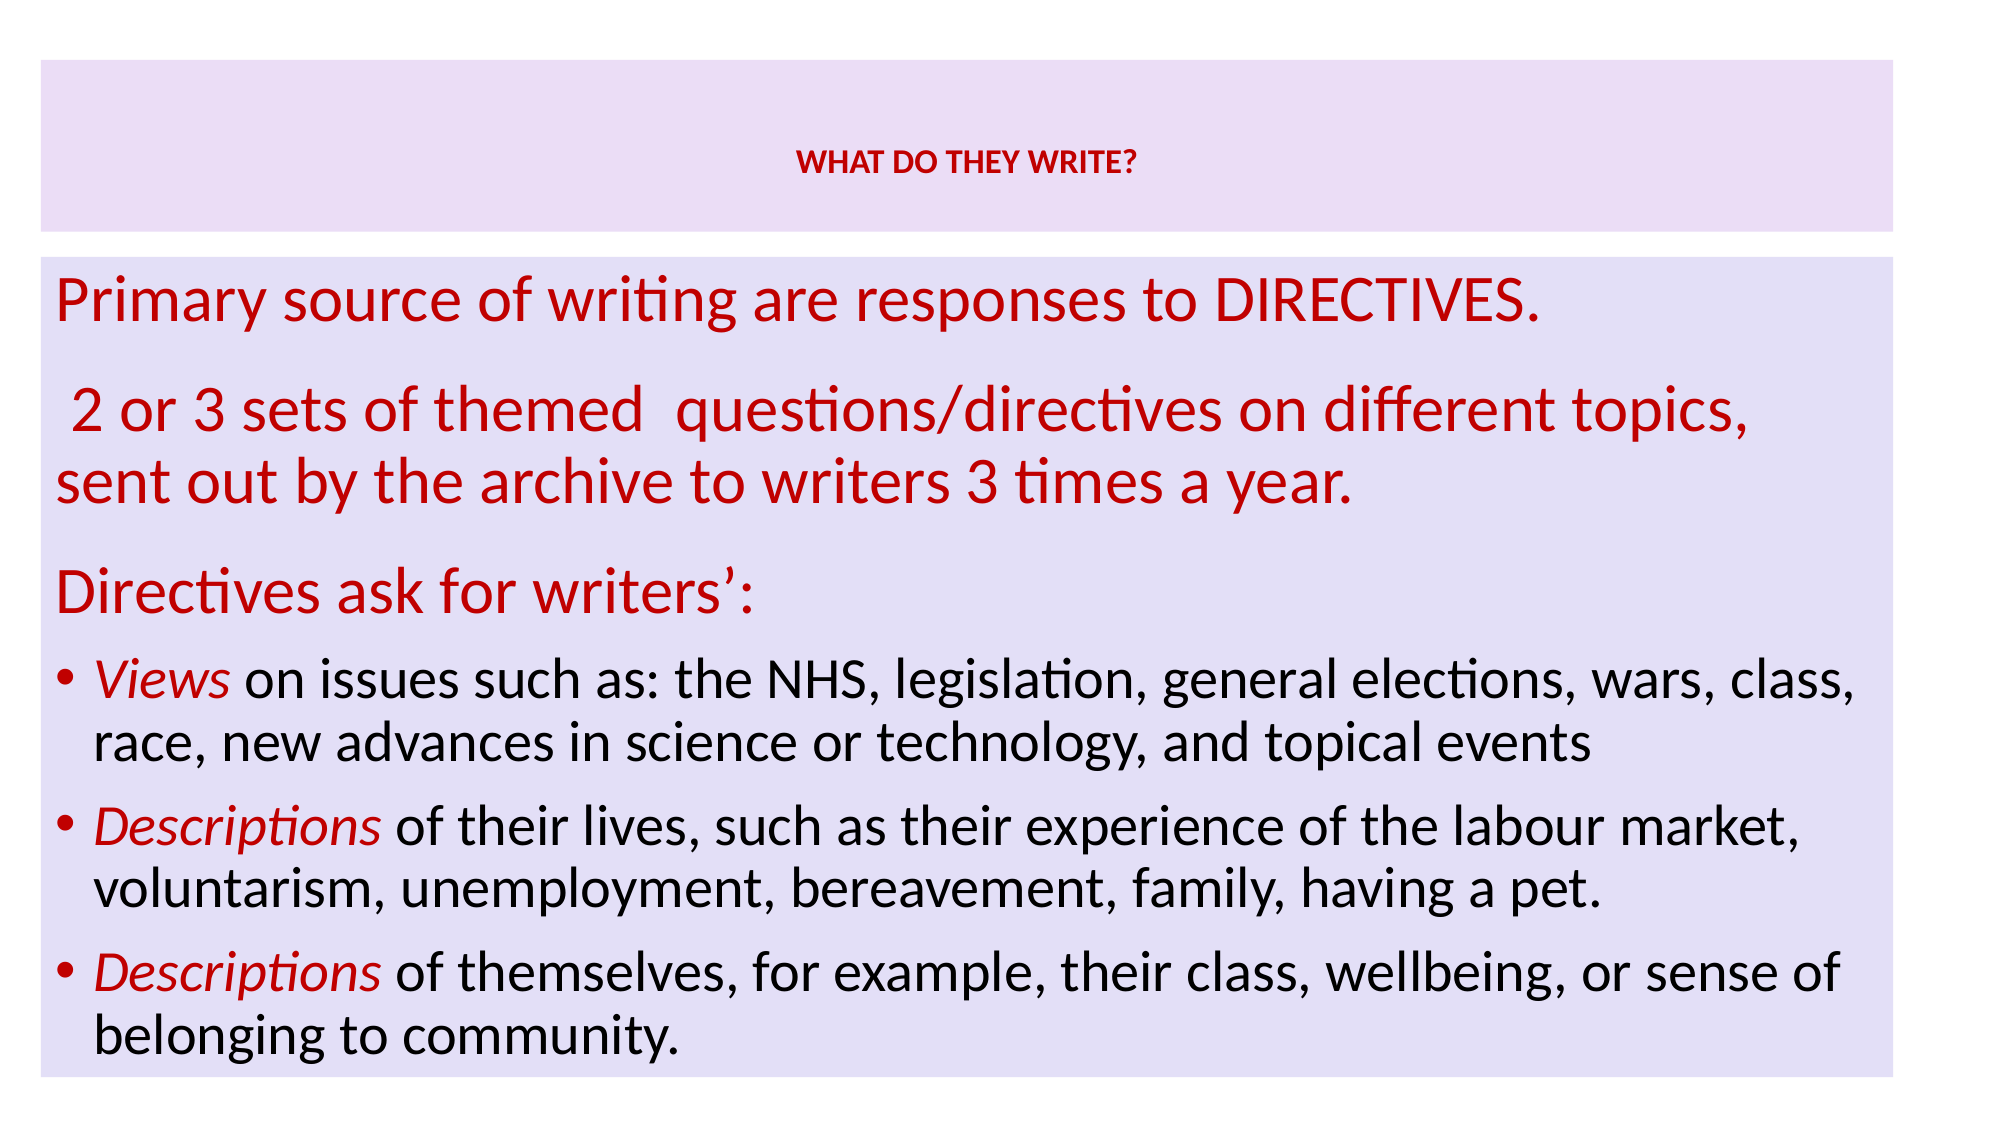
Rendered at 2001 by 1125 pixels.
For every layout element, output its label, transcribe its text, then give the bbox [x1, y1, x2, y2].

title WHAT DO THEY WRITE? [40, 59, 1894, 232]
list Primary source of writing are responses to DIRECTIVES. 2 or 3 sets of themed questions/directives on different topics, sent out by the archive to writers 3 times a year. Directives ask for writers’: Views on issues such as: the NHS, legislation, general elections, wars, class, race, new advances in science or technology, and topical events Descriptions of their lives, such as their experience of the labour market, voluntarism, unemployment, bereavement, family, having a pet. Descriptions of themselves, for example, their class, wellbeing, or sense of belonging to community. [40, 256, 1894, 1078]
